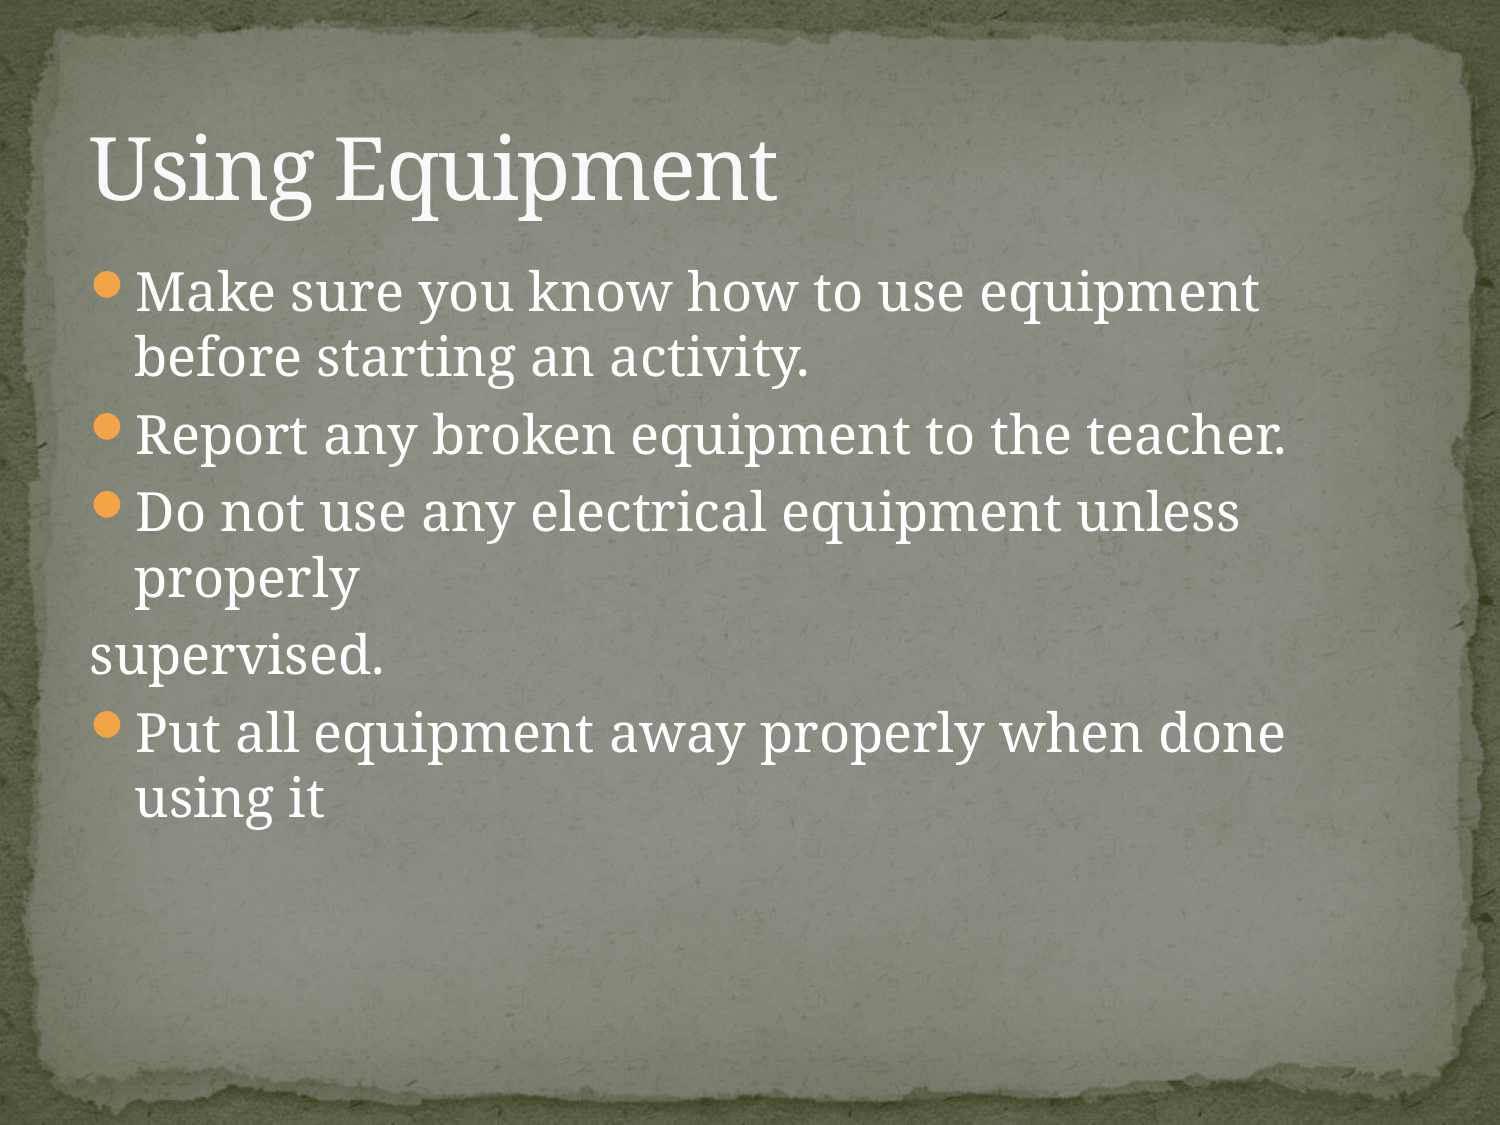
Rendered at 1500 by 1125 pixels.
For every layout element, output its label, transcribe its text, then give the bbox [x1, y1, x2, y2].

title Using Equipment [74, 24, 1425, 225]
list Make sure you know how to use equipment before starting an activity. Report any broken equipment to the teacher. Do not use any electrical equipment unless properly supervised. Put all equipment away properly when done using it [75, 249, 1425, 1000]
